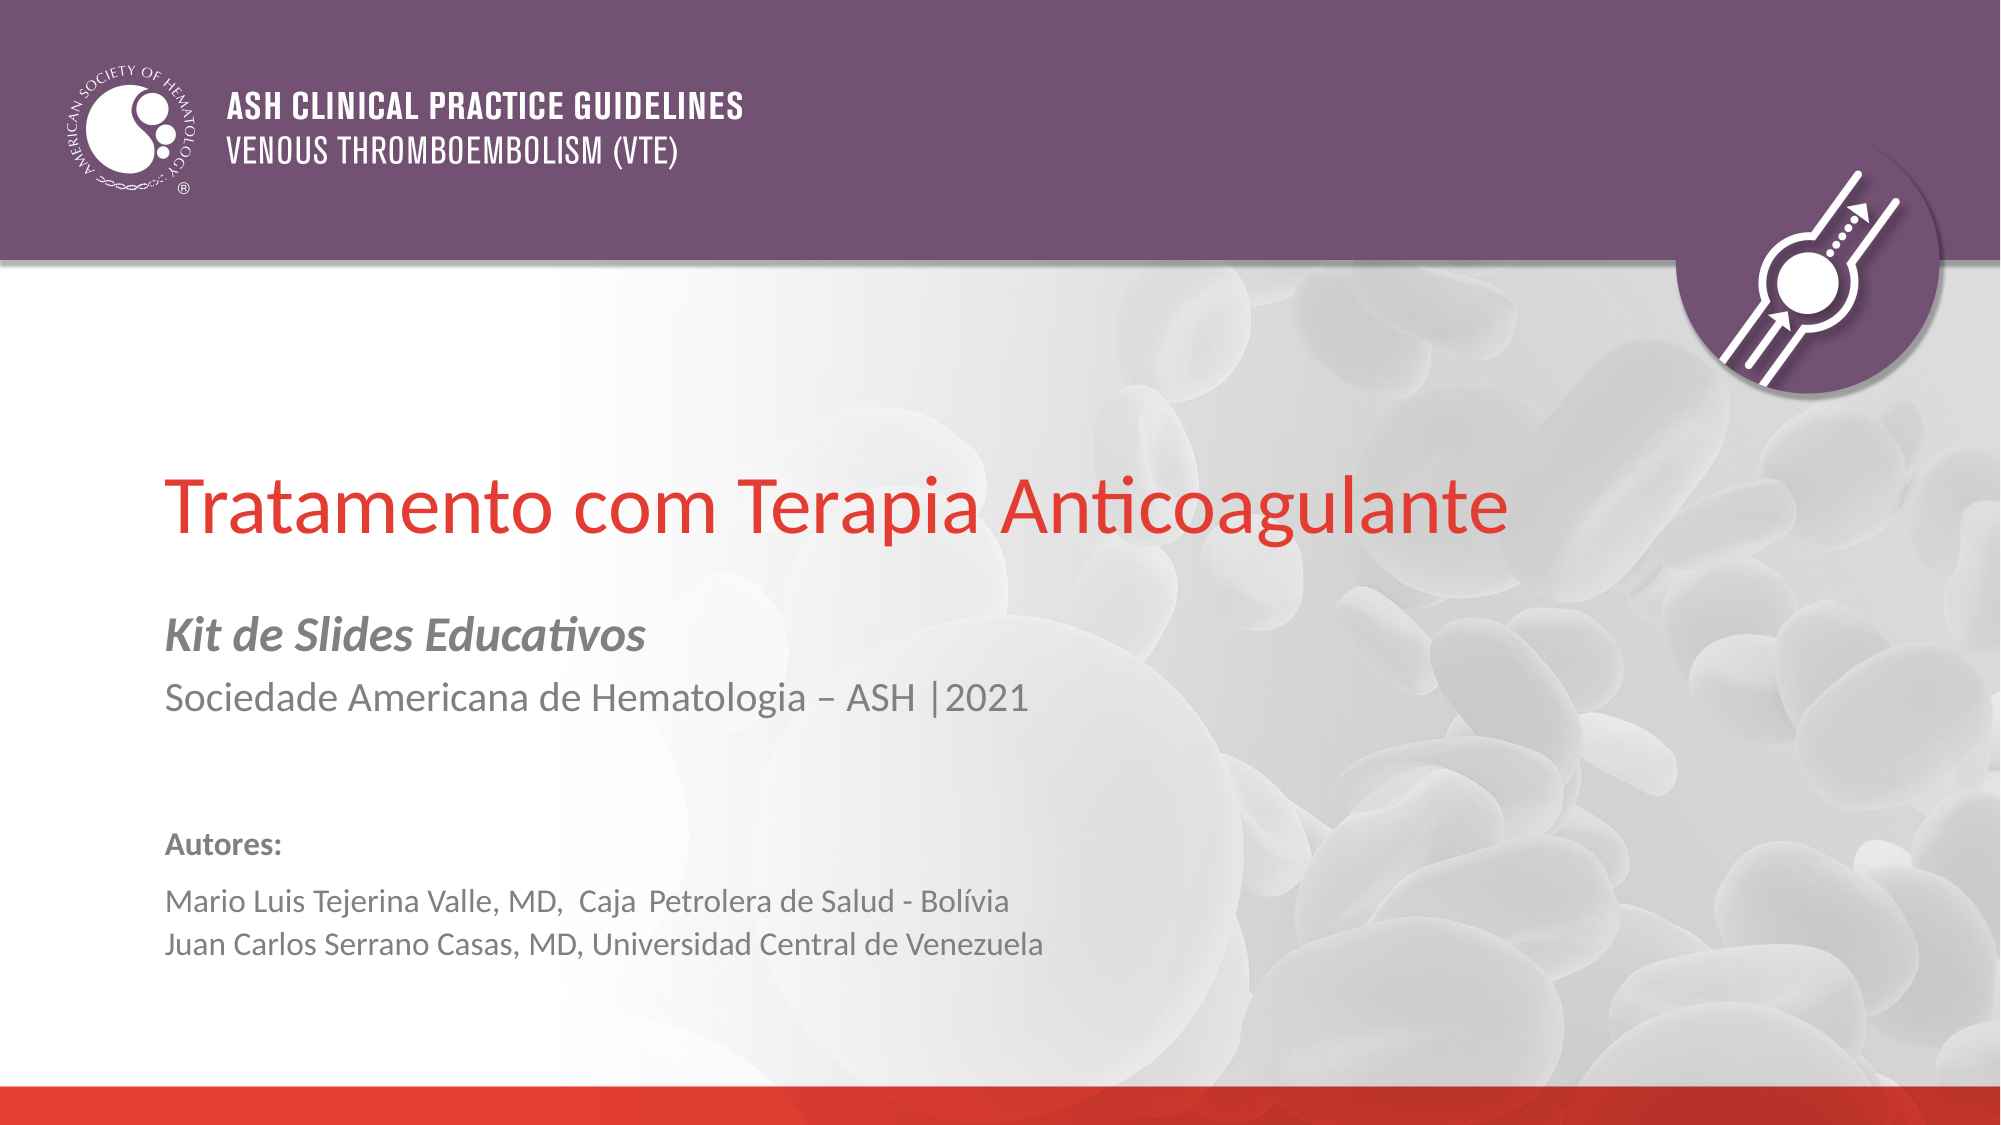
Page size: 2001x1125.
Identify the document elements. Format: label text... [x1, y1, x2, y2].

picture [0, 0, 2001, 1125]
title Tratamento com Terapia Anticoagulante [150, 455, 1850, 602]
text_box Kit de Slides Educativos Sociedade Americana de Hematologia – ASH |2021 Autores: Mario Luis Tejerina Valle, MD, Caja Petrolera de Salud - Bolívia Juan Carlos Serrano Casas, MD, Universidad Central de Venezuela [150, 594, 1550, 1053]
